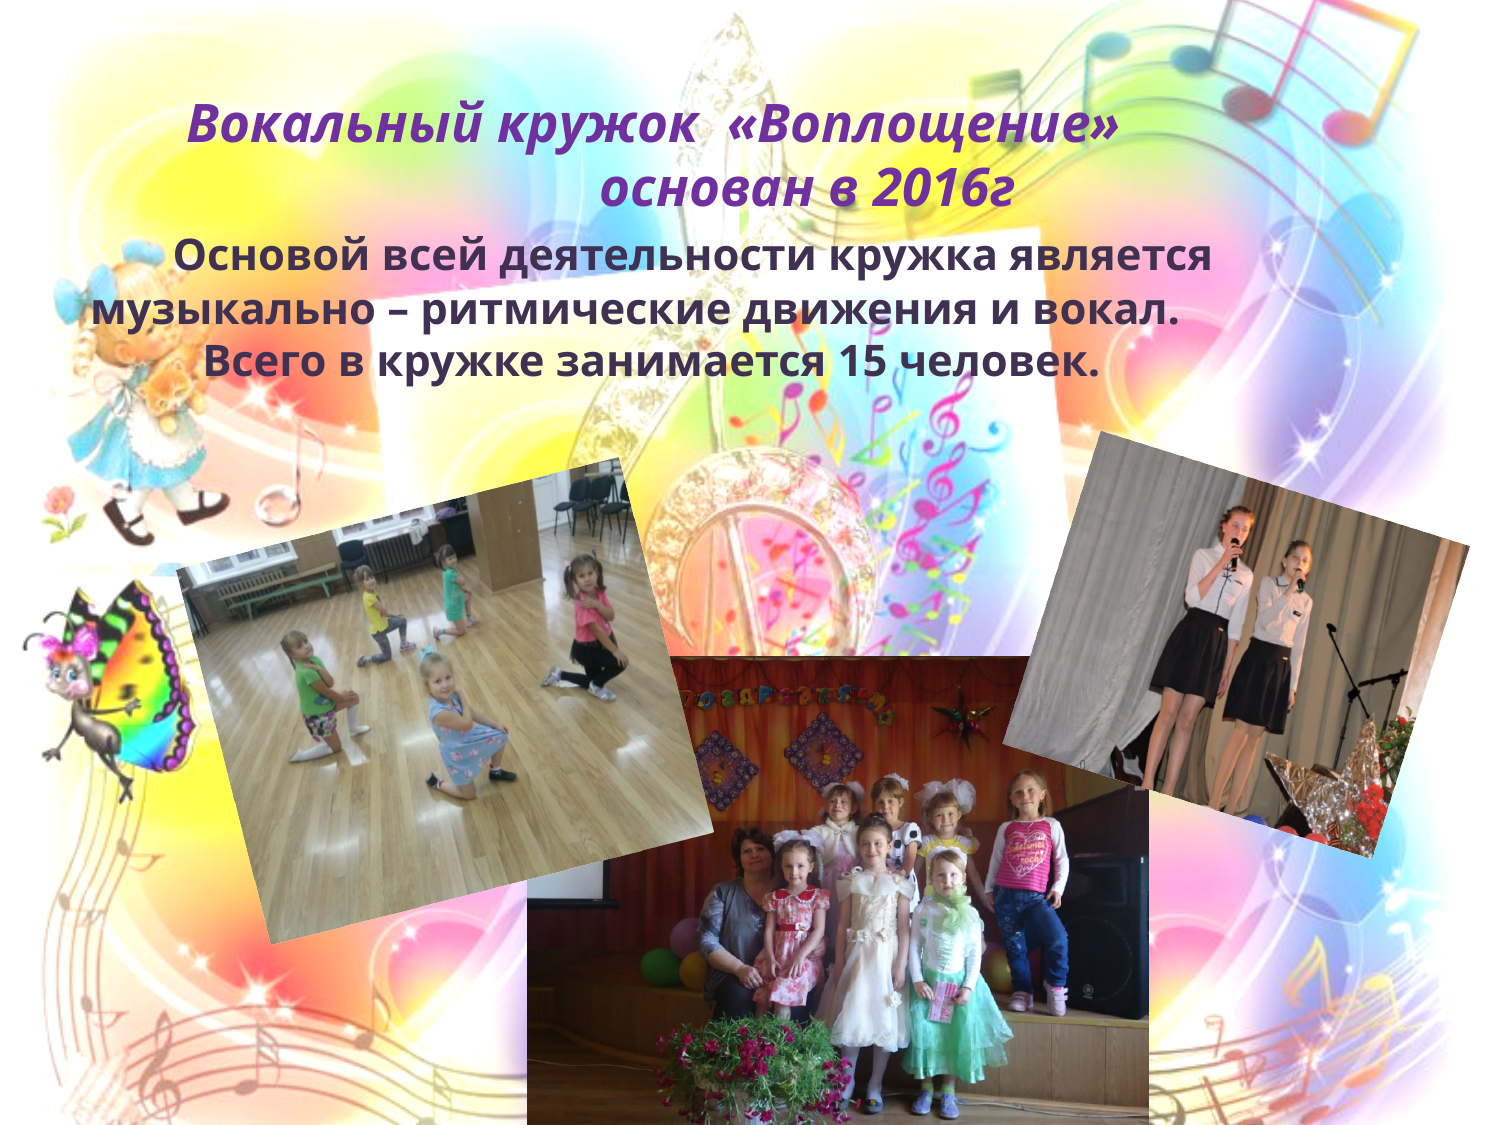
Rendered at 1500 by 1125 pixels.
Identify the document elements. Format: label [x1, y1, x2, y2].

picture [0, 0, 1500, 1125]
list [527, 656, 1149, 1125]
